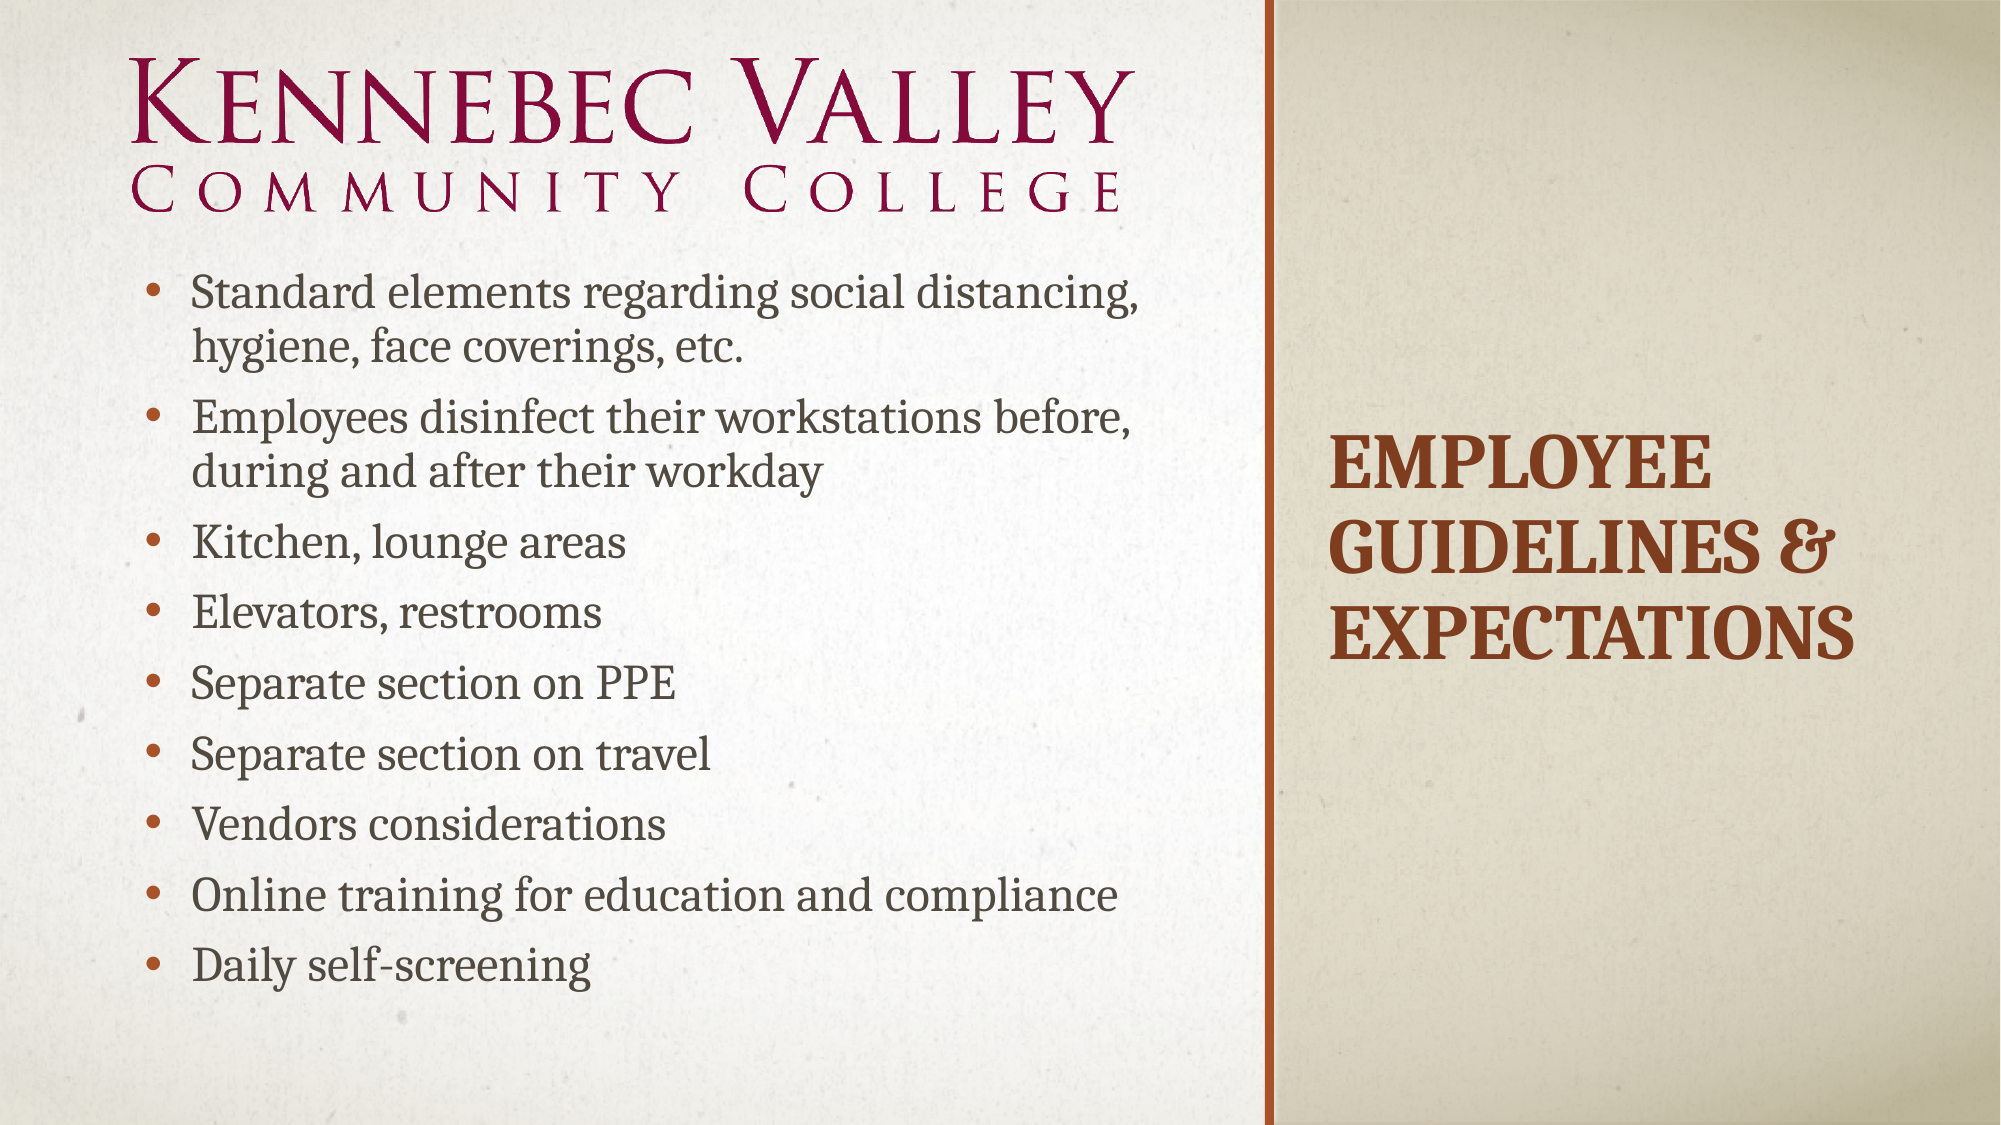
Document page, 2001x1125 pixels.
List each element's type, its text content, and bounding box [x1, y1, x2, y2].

list Standard elements regarding social distancing, hygiene, face coverings, etc. Employees disinfect their workstations before, during and after their workday Kitchen, lounge areas Elevators, restrooms Separate section on PPE Separate section on travel Vendors considerations Online training for education and compliance Daily self-screening [129, 258, 1191, 1041]
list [129, 58, 1135, 212]
title Employee guidelines & expectations [1313, 412, 1920, 675]
picture [0, 0, 1264, 1125]
picture [1274, 0, 2001, 1125]
